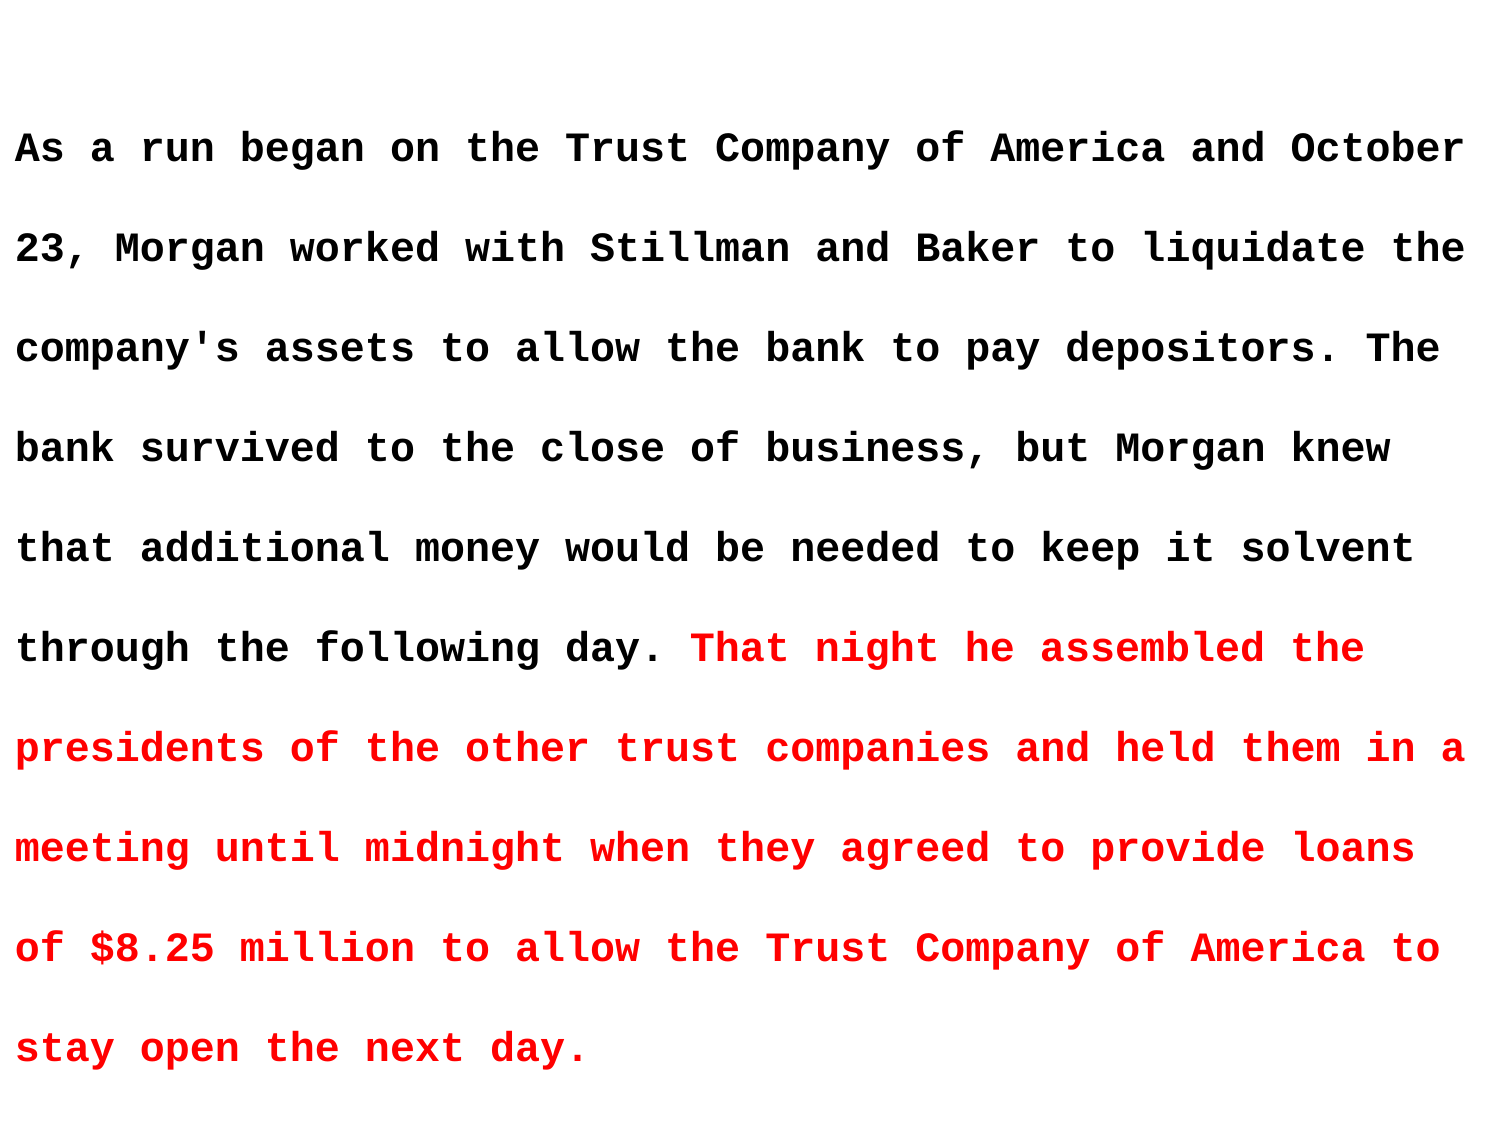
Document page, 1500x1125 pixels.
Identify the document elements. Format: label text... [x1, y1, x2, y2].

text_box As a run began on the Trust Company of America and October 23, Morgan worked with Stillman and Baker to liquidate the company's assets to allow the bank to pay depositors. The bank survived to the close of business, but Morgan knew that additional money would be needed to keep it solvent through the following day. That night he assembled the presidents of the other trust companies and held them in a meeting until midnight when they agreed to provide loans of $8.25 million to allow the Trust Company of America to stay open the next day. [0, 62, 1500, 1078]
